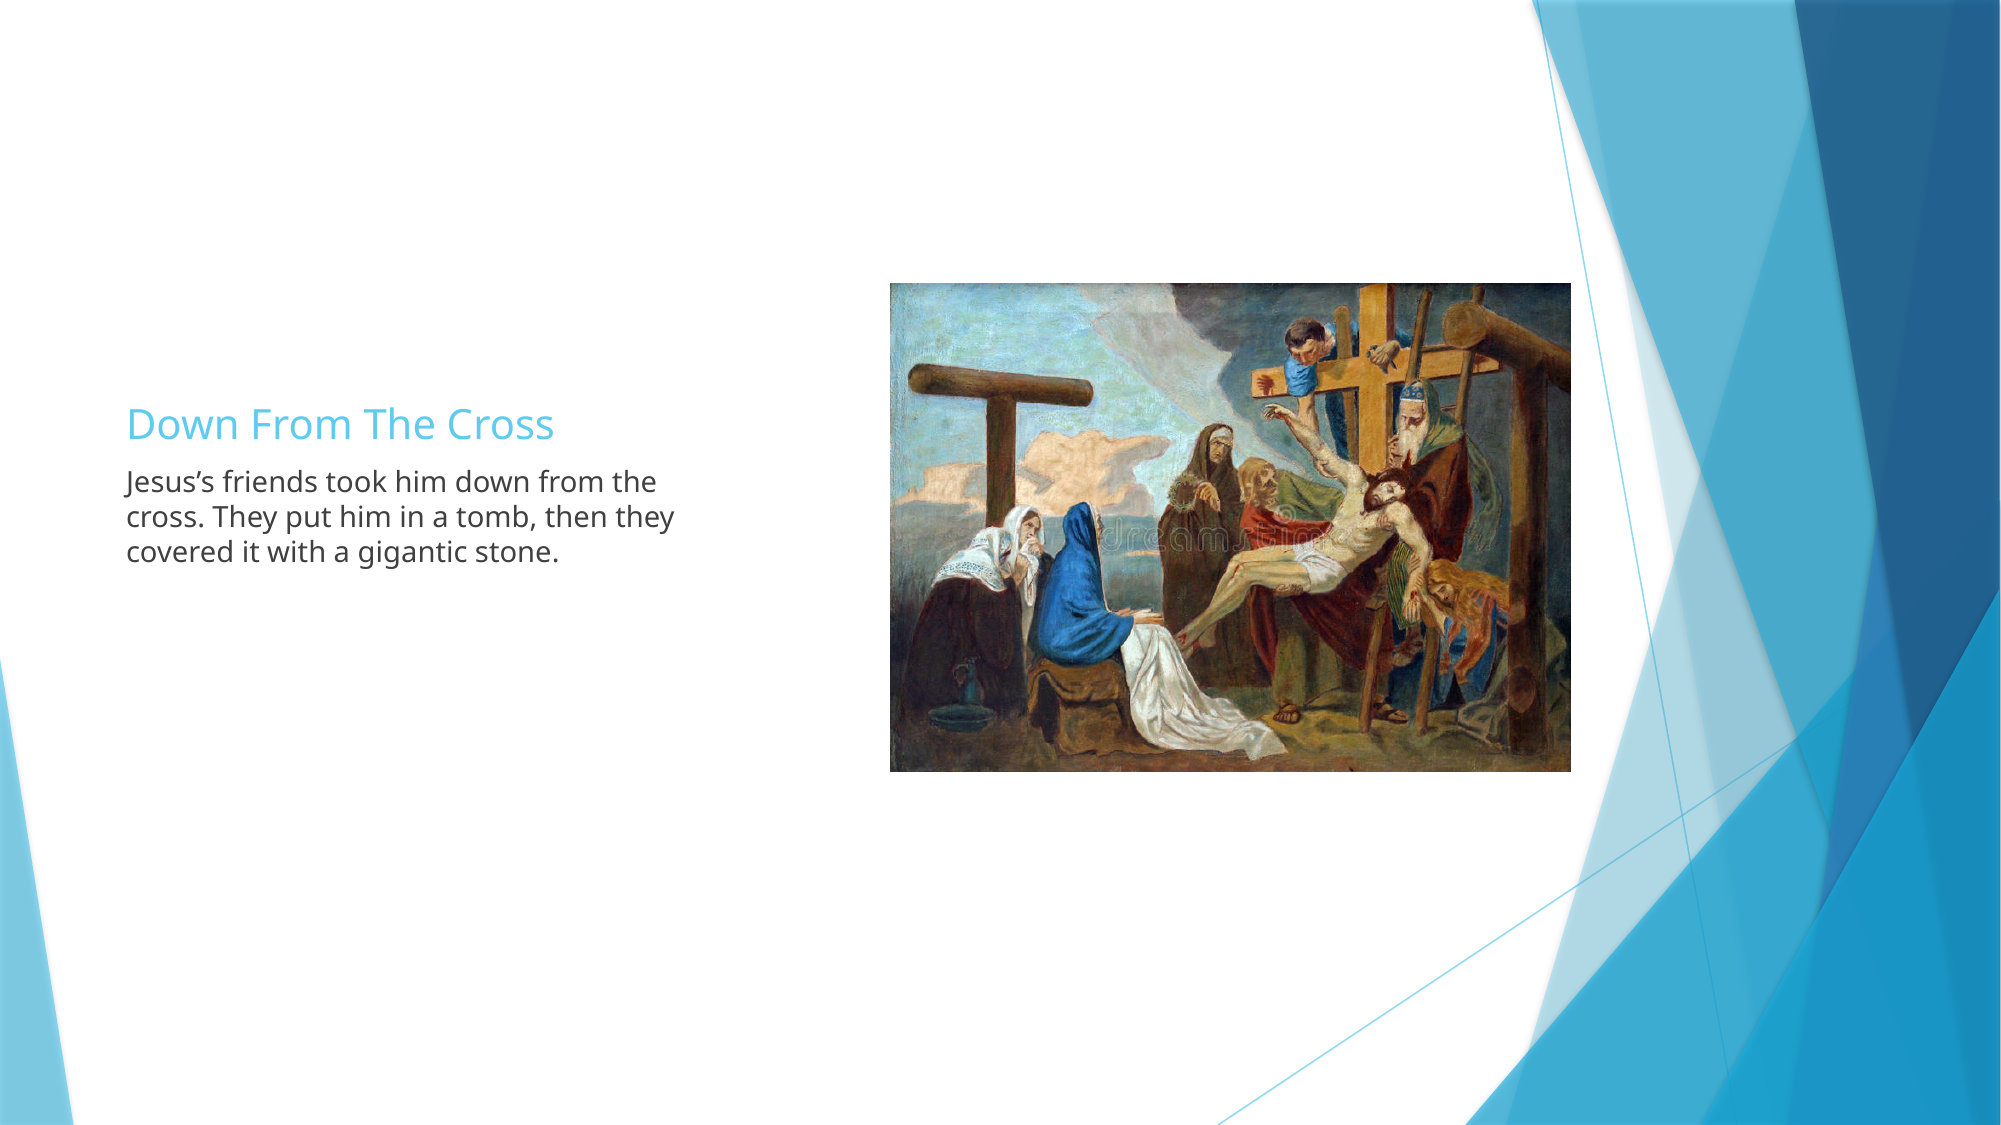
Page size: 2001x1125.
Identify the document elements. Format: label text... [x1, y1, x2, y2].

list Jesus’s friends took him down from the cross. They put him in a tomb, then they covered it with a gigantic stone. [111, 455, 744, 880]
picture [889, 282, 1571, 773]
title Down From The Cross [111, 245, 744, 455]
